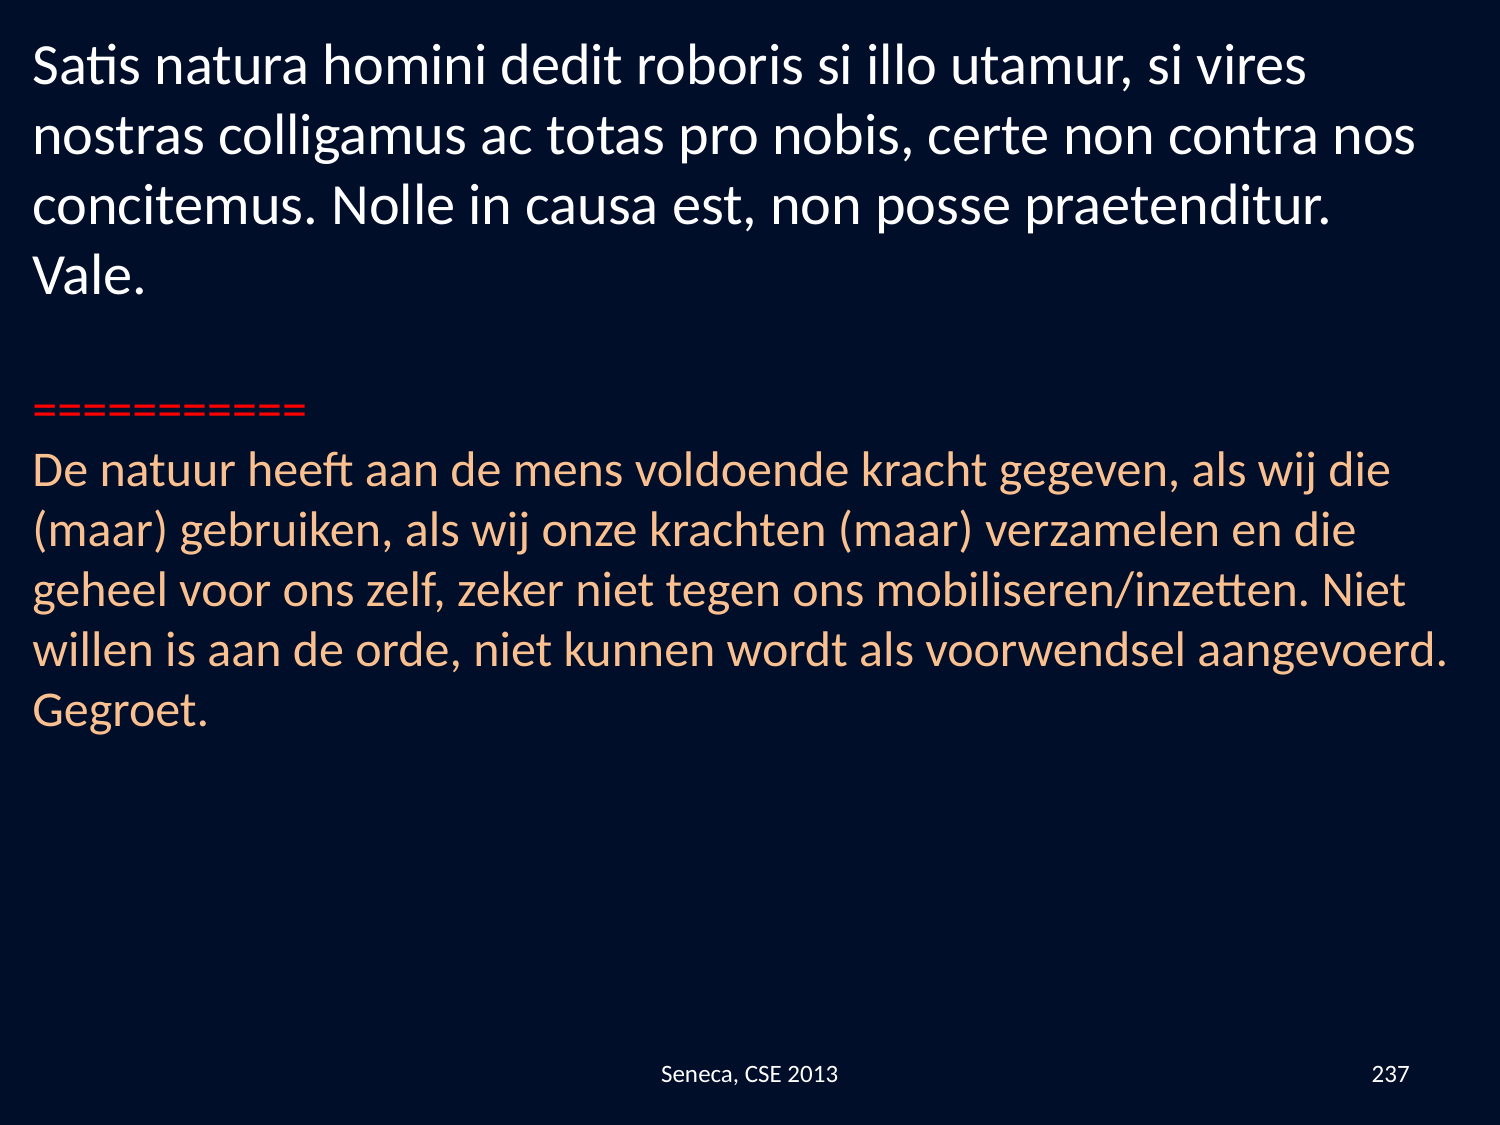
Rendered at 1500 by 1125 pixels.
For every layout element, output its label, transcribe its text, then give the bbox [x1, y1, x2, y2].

text_box Satis natura homini dedit roboris si illo utamur, si vires nostras colligamus ac totas pro nobis, certe non contra nos concitemus. Nolle in causa est, non posse praetenditur. Vale. =========== De natuur heeft aan de mens voldoende kracht gegeven, als wij die (maar) gebruiken, als wij onze krachten (maar) verzamelen en die geheel voor ons zelf, zeker niet tegen ons mobiliseren/inzetten. Niet willen is aan de orde, niet kunnen wordt als voorwendsel aangevoerd. Gegroet. [17, 19, 1471, 744]
footer Seneca, CSE 2013 [512, 1042, 988, 1103]
slide_number 237 [1074, 1042, 1425, 1103]
